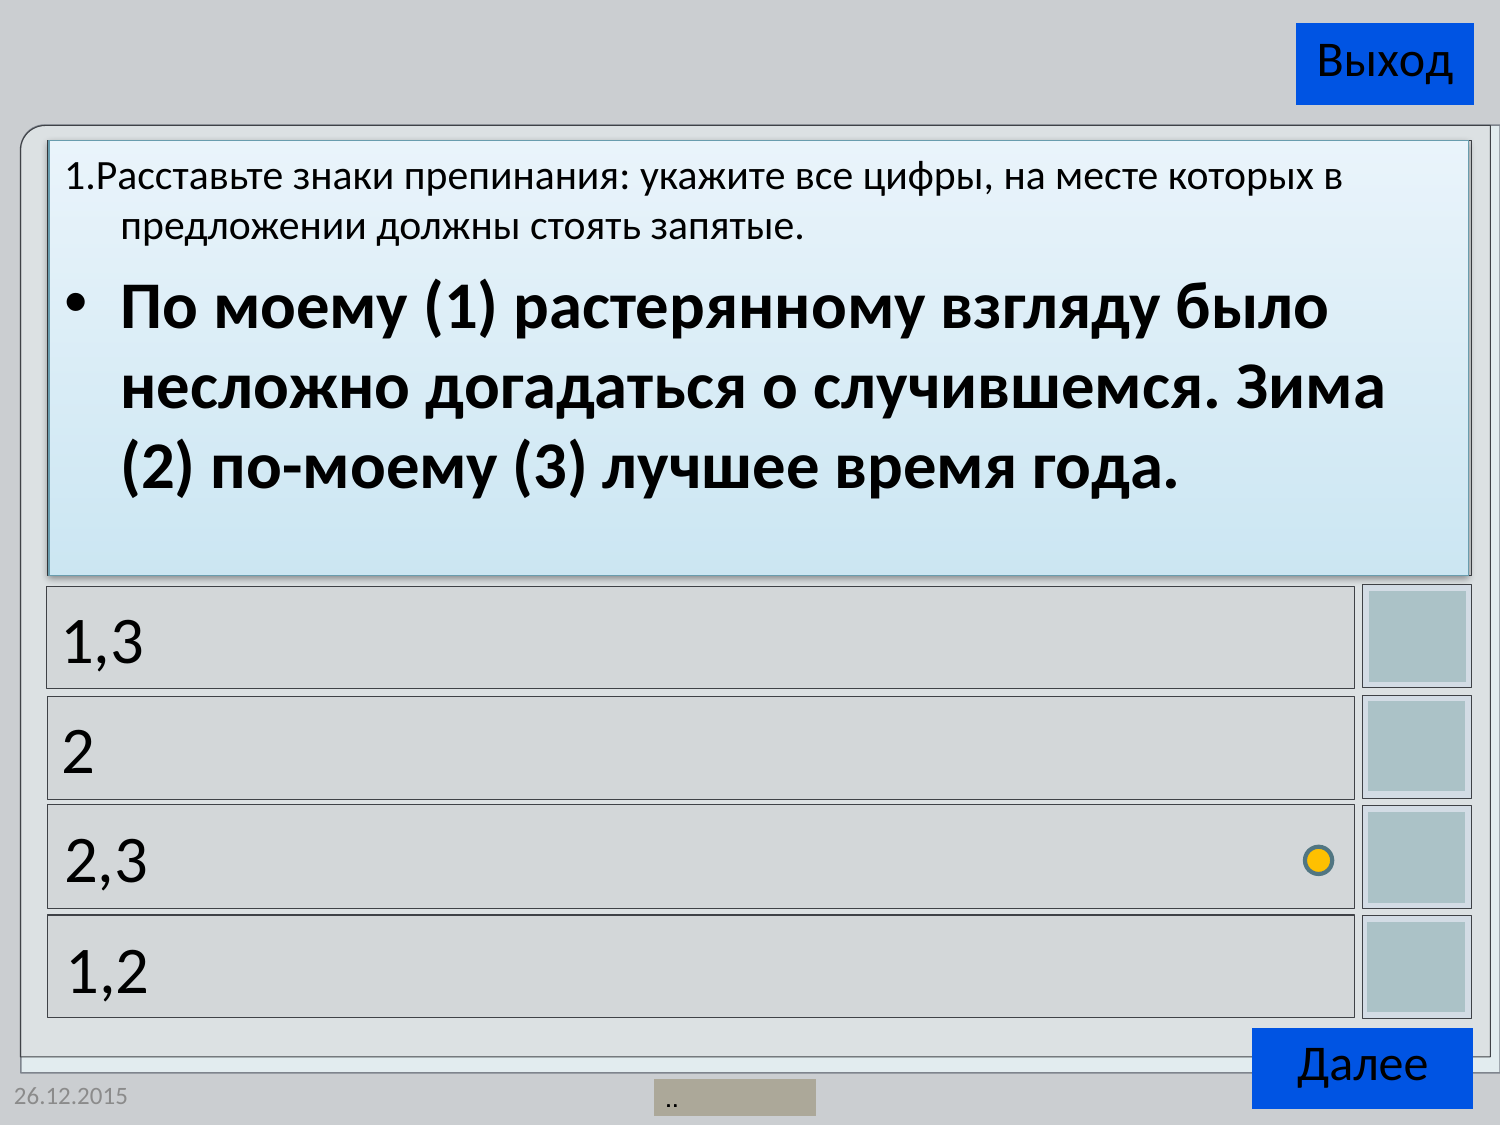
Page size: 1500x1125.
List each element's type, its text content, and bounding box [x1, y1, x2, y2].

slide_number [0, 1065, 174, 1125]
list 2,3 [49, 808, 1360, 905]
list 1,2 [50, 919, 1361, 1015]
list 1,3 [45, 589, 1356, 685]
list 1.Расставьте знаки препинания: укажите все цифры, на месте которых в предложении должны стоять запятые. По моему (1) растерянному взгляду было несложно догадаться о случившемся. Зима (2) по-моему (3) лучшее время года. [48, 140, 1469, 576]
list 2 [46, 699, 1357, 796]
